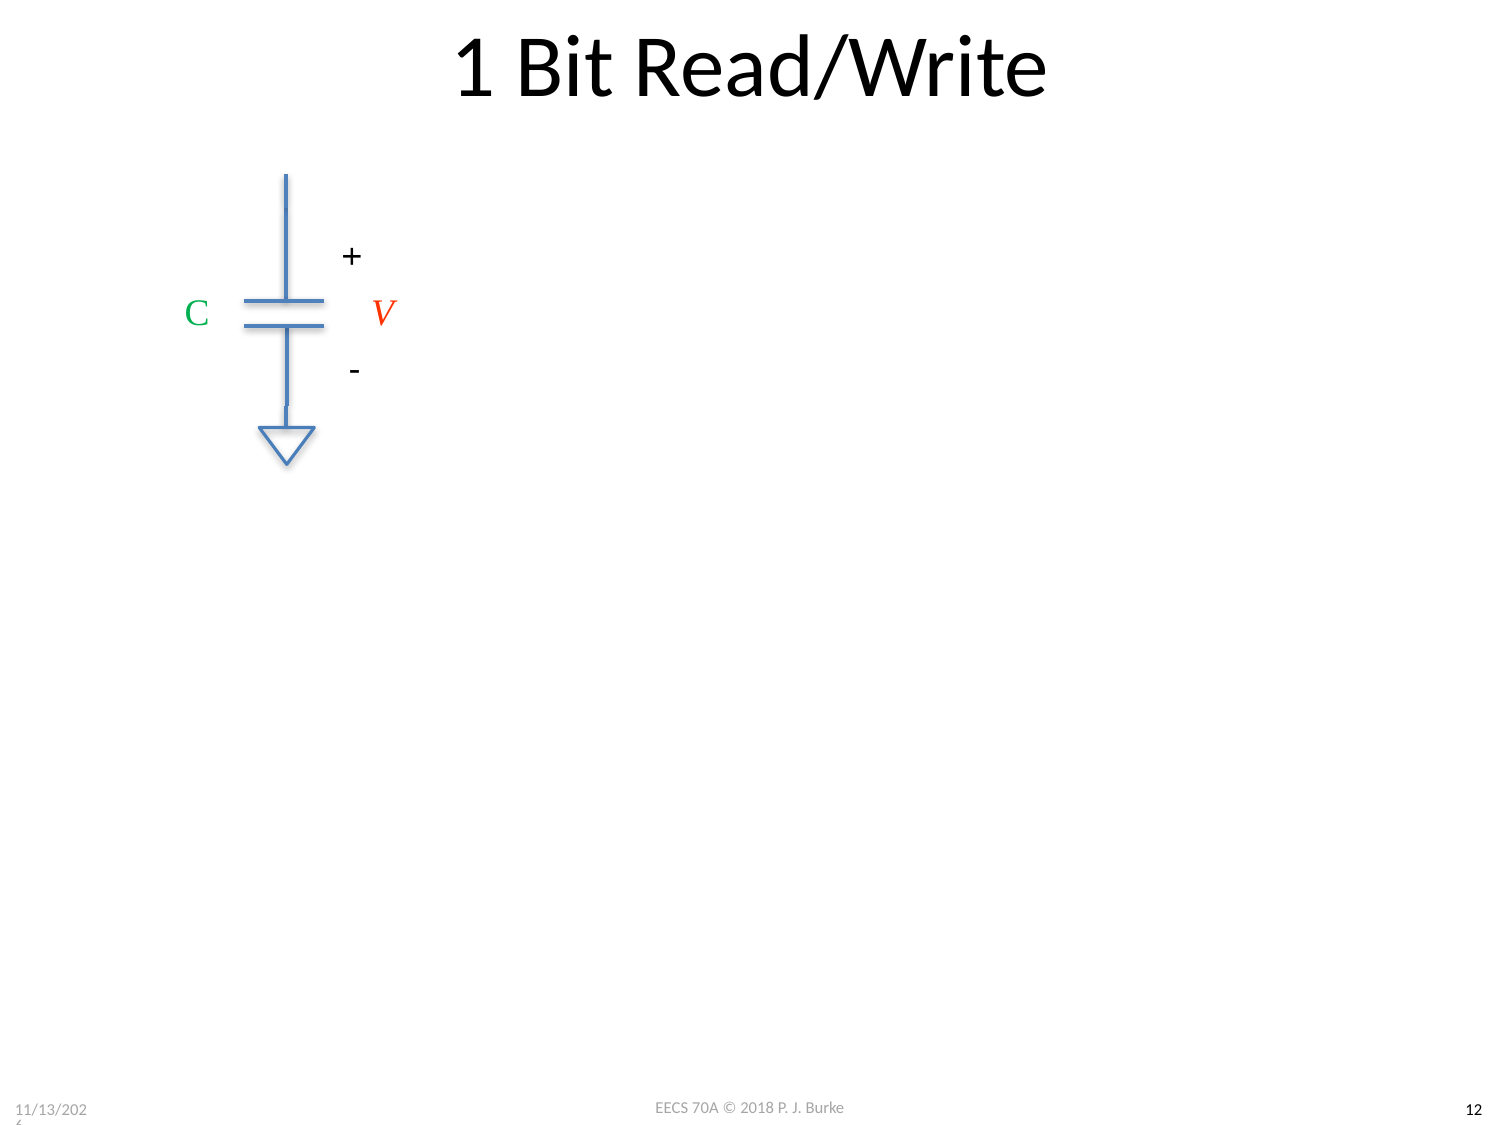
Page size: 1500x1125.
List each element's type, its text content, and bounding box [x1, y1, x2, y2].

text_box [263, 435, 310, 466]
title 1 Bit Read/Write [75, 0, 1425, 123]
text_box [107, 174, 441, 428]
